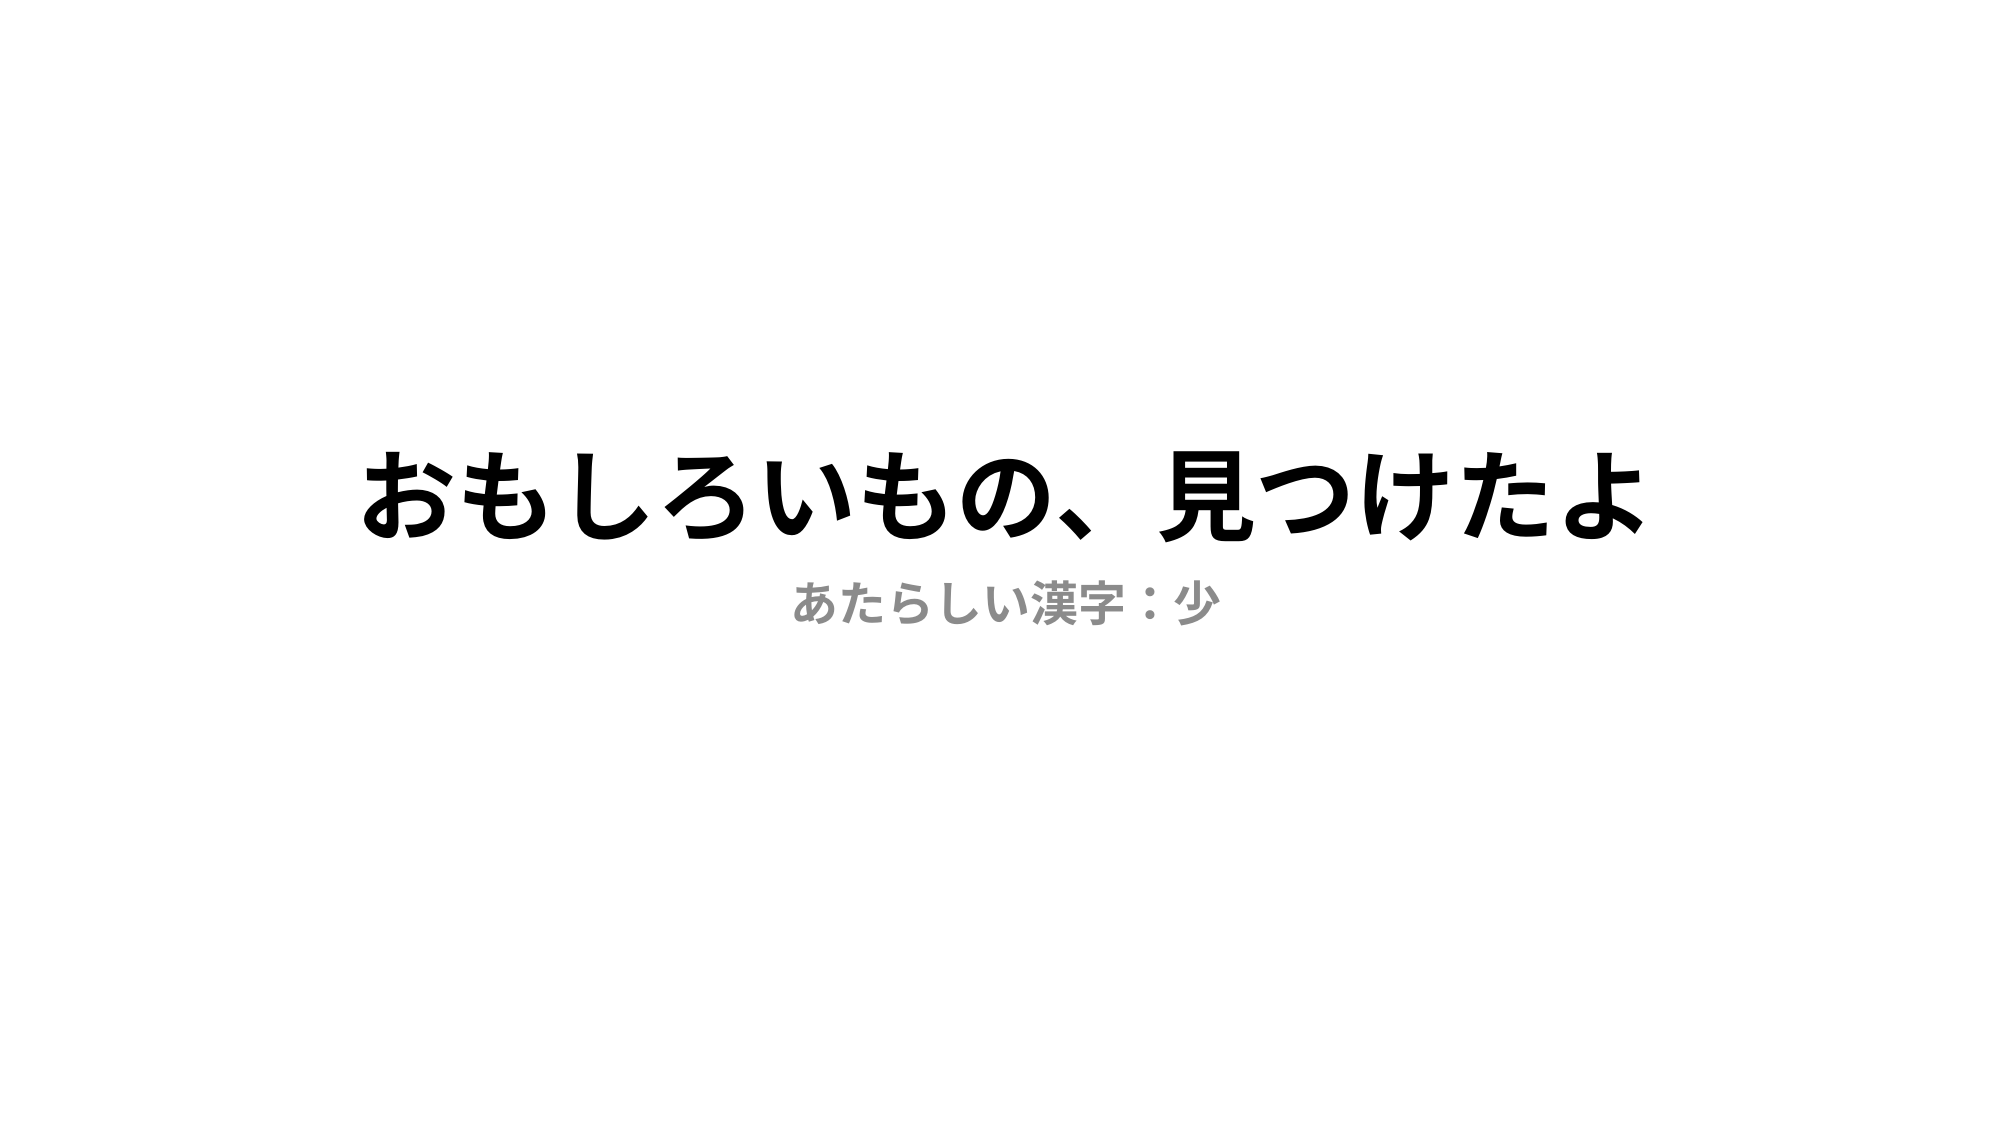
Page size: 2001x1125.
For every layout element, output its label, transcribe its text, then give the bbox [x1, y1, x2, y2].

title おもしろいもの、見つけたよ [315, 450, 1698, 563]
list あたらしい漢字：少 [315, 572, 1698, 640]
